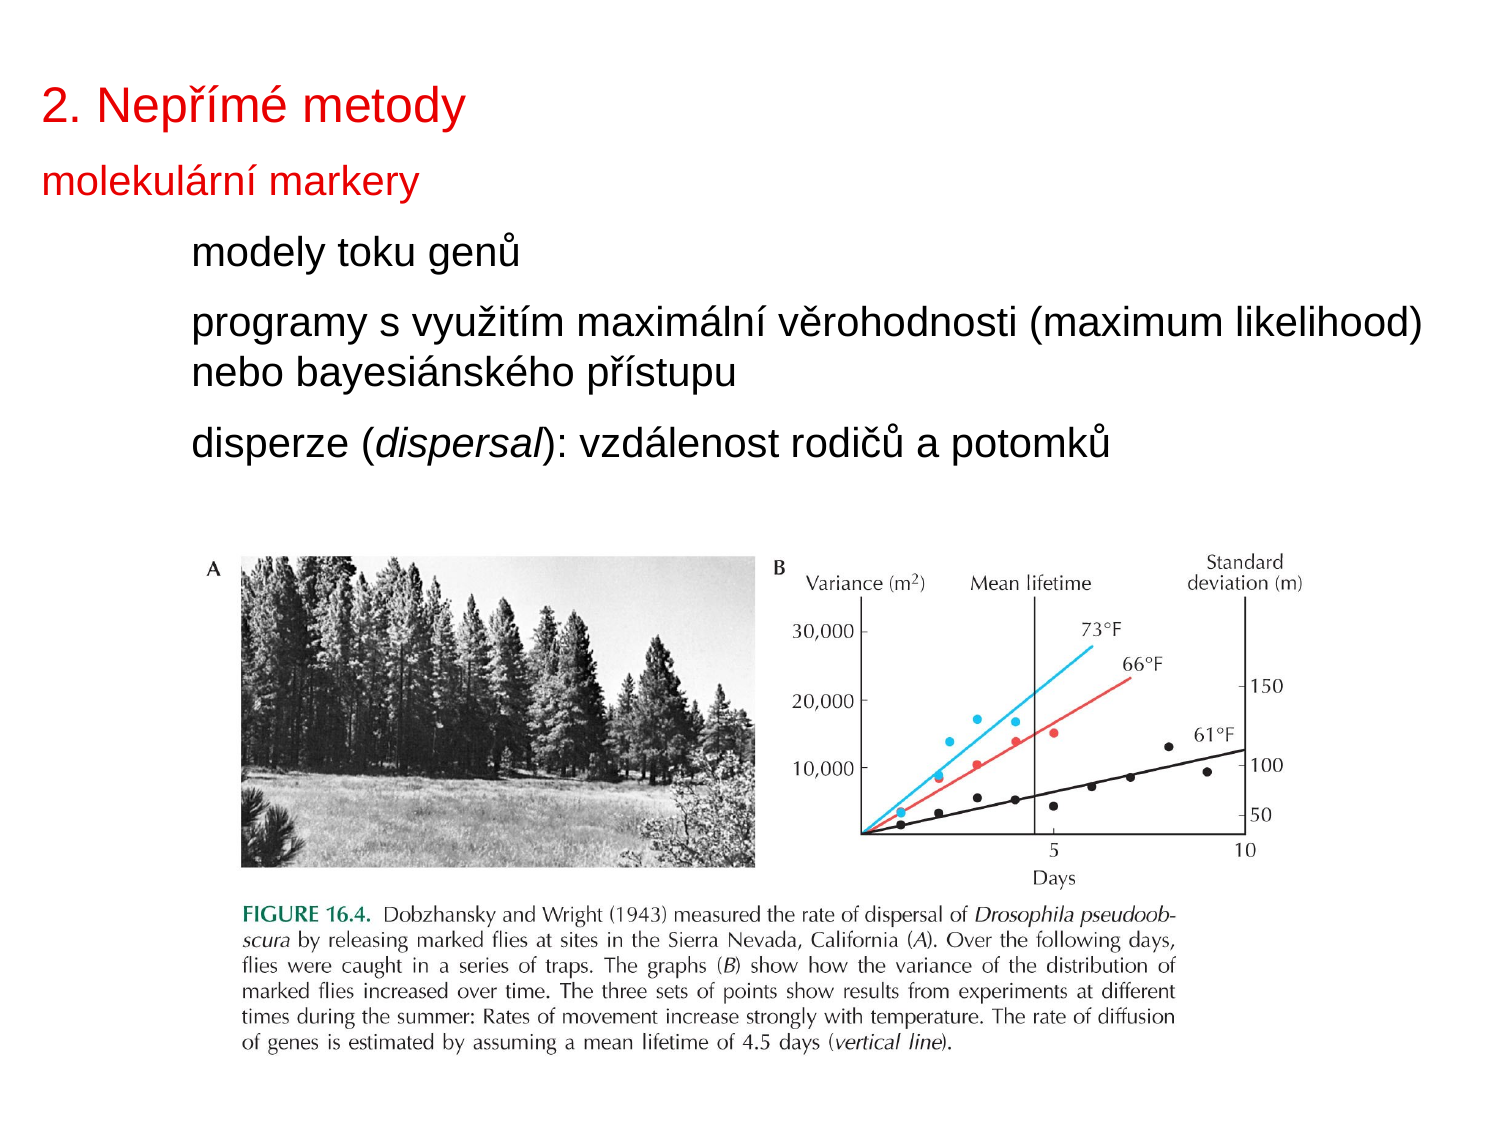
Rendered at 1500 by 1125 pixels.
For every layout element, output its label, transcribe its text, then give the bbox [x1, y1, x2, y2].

text_box 2. Nepřímé metody molekulární markery modely toku genů programy s využitím maximální věrohodnosti (maximum likelihood) nebo bayesiánského přístupu disperze (dispersal): vzdálenost rodičů a potomků [26, 65, 1439, 474]
picture [152, 508, 1343, 1069]
